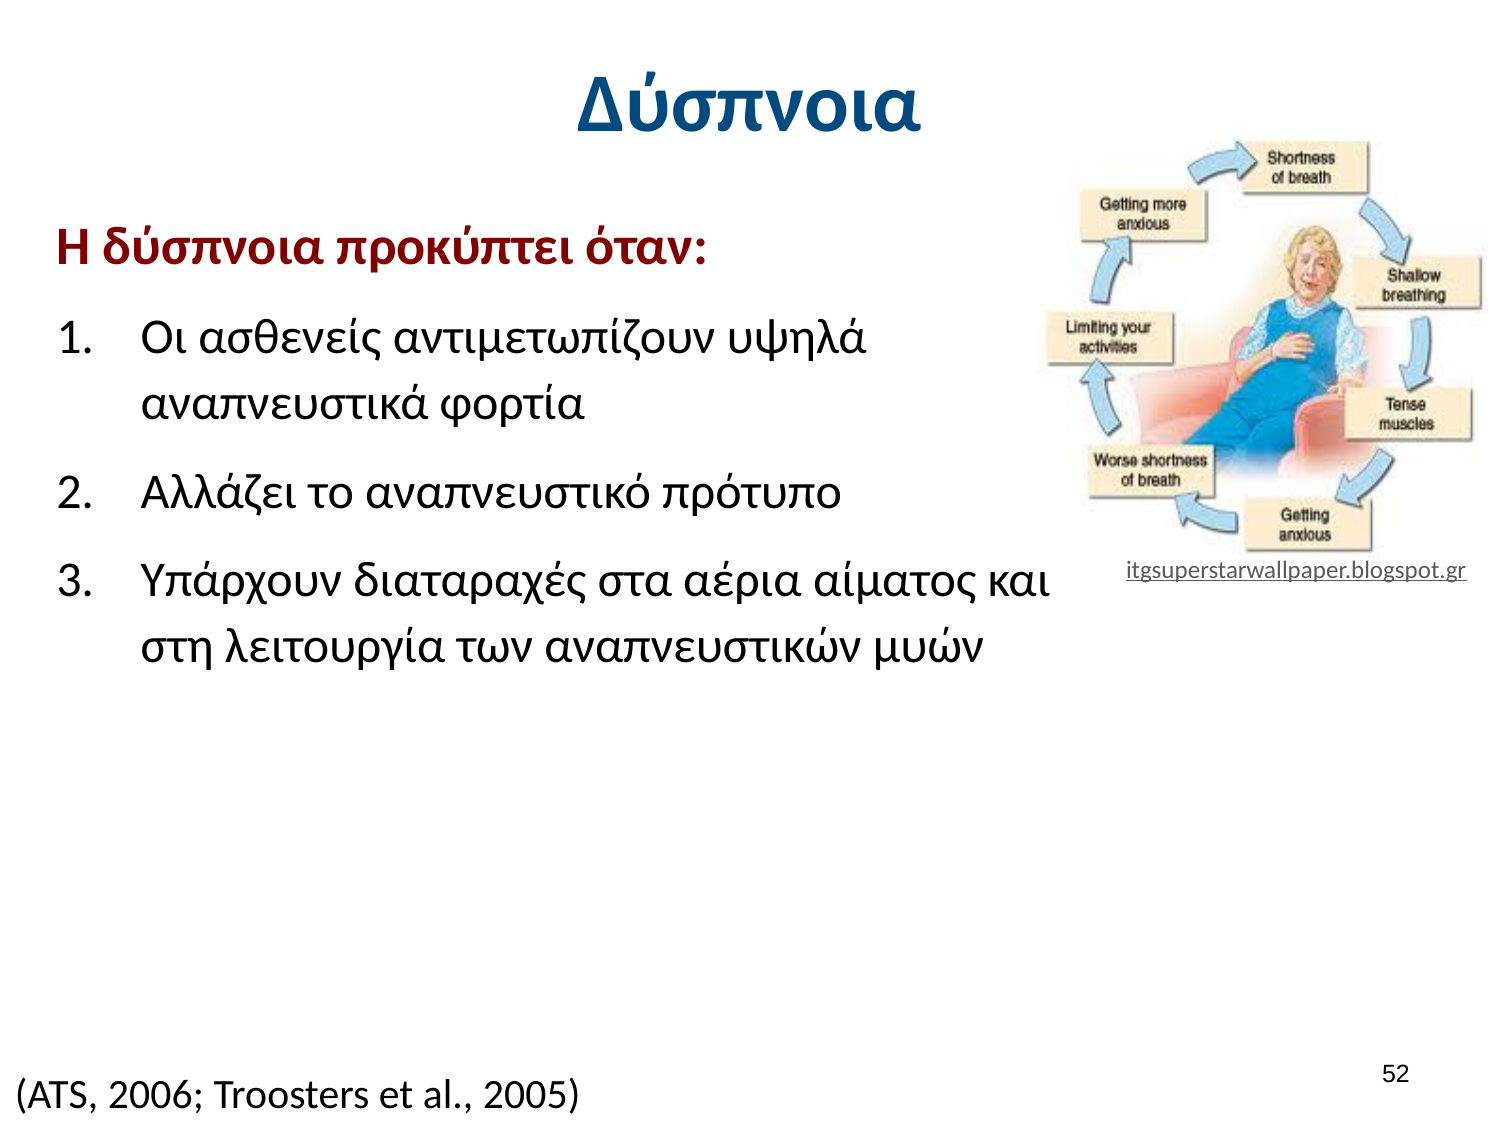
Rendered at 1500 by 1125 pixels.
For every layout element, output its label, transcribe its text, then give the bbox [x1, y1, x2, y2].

title Δύσπνοια [75, 0, 1425, 196]
slide_number 51 [1074, 1042, 1425, 1103]
text_box (ATS, 2006; Troosters et al., 2005) [0, 1069, 898, 1125]
text_box itgsuperstarwallpaper.blogspot.gr [1111, 577, 1482, 591]
list Η δύσπνοια προκύπτει όταν: Οι ασθενείς αντιμετωπίζουν υψηλά αναπνευστικά φορτία Αλλάζει το αναπνευστικό πρότυπο Υπάρχουν διαταραχές στα αέρια αίματος και στη λειτουργία των αναπνευστικών μυών [41, 196, 1110, 732]
picture [1037, 125, 1488, 569]
